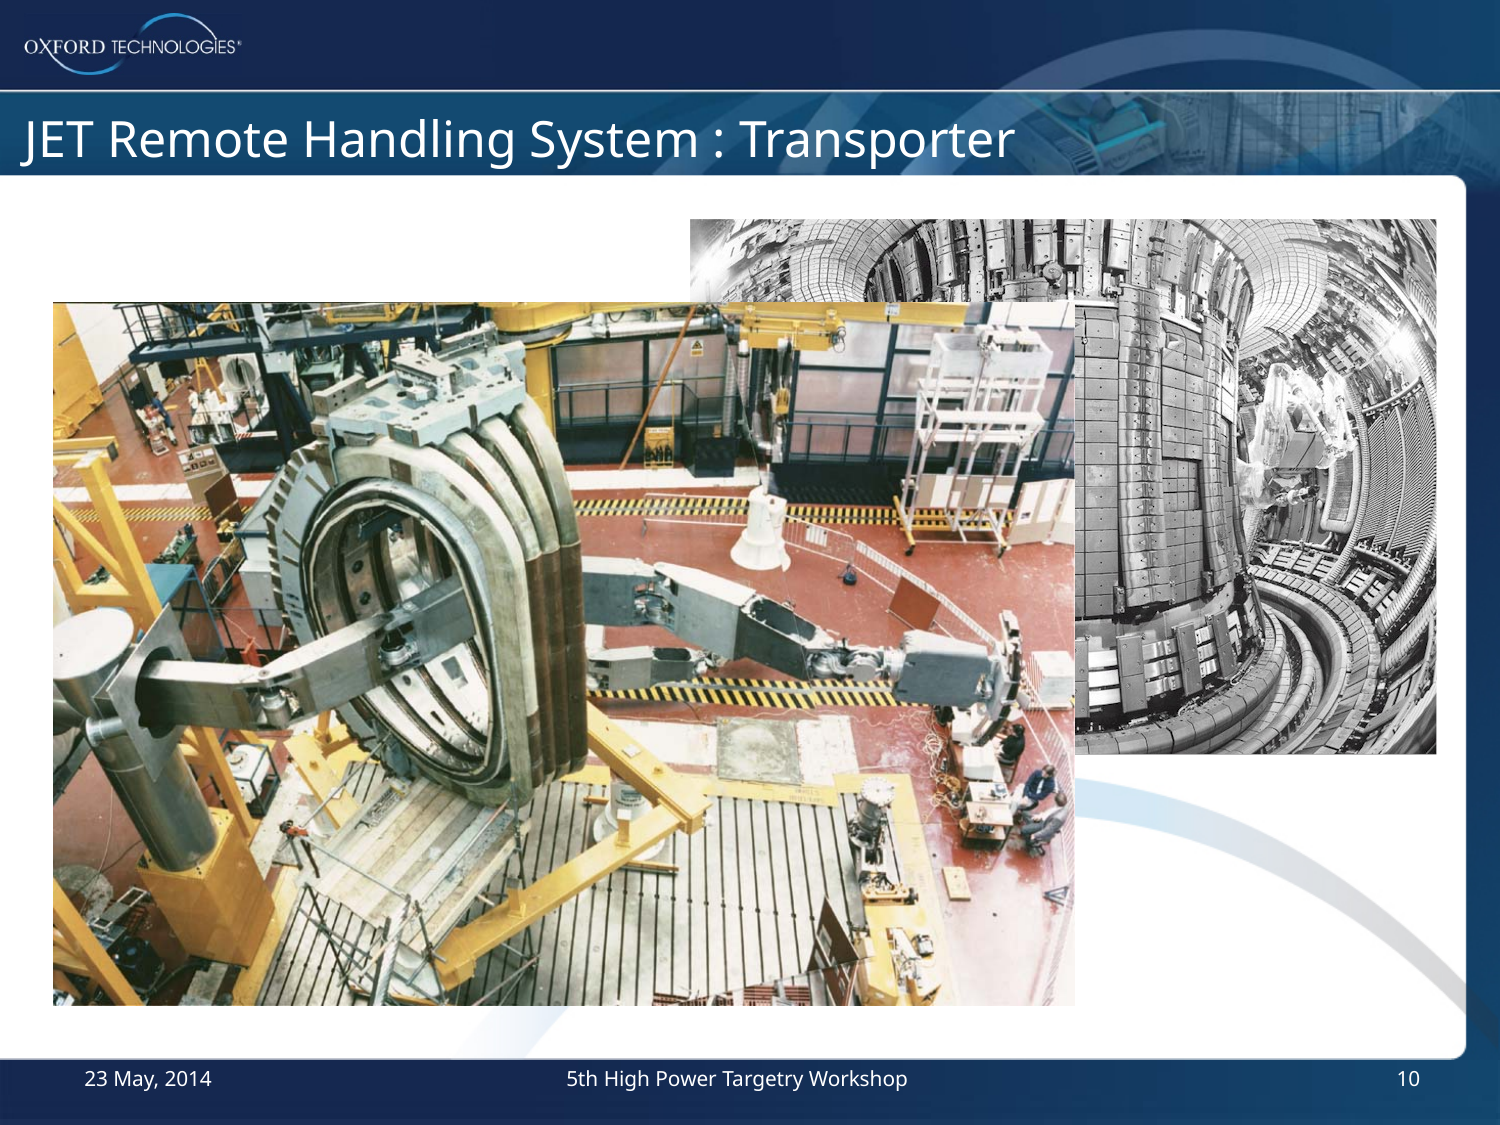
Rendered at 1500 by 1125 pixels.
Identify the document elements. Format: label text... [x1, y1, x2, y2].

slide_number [69, 1058, 420, 1103]
title JET Remote Handling System : Transporter [24, 99, 1463, 175]
footer 5th High Power Targetry Workshop [499, 1058, 975, 1103]
slide_number 10 [1085, 1058, 1436, 1103]
picture [0, 0, 1500, 1125]
